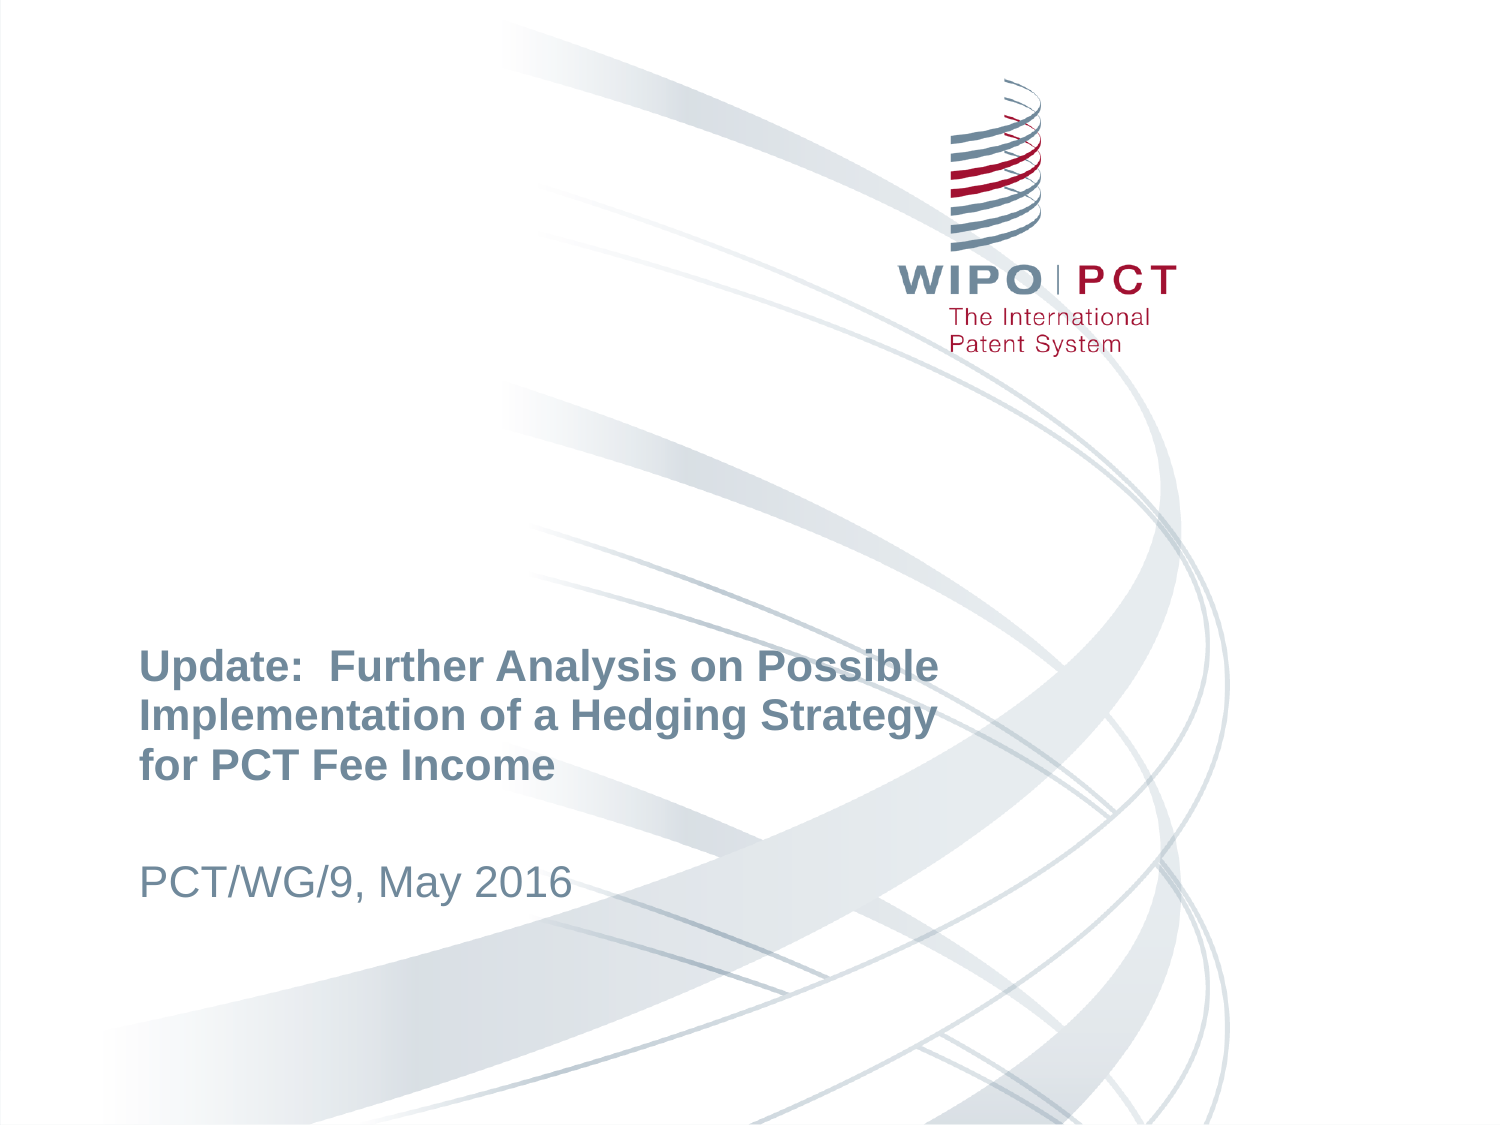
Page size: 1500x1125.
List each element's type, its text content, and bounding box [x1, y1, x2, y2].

subtitle Update: Further Analysis on Possible Implementation of a Hedging Strategy for PCT Fee Income PCT/WG/9, May 2016 [123, 633, 1000, 921]
picture [0, 0, 1500, 1125]
